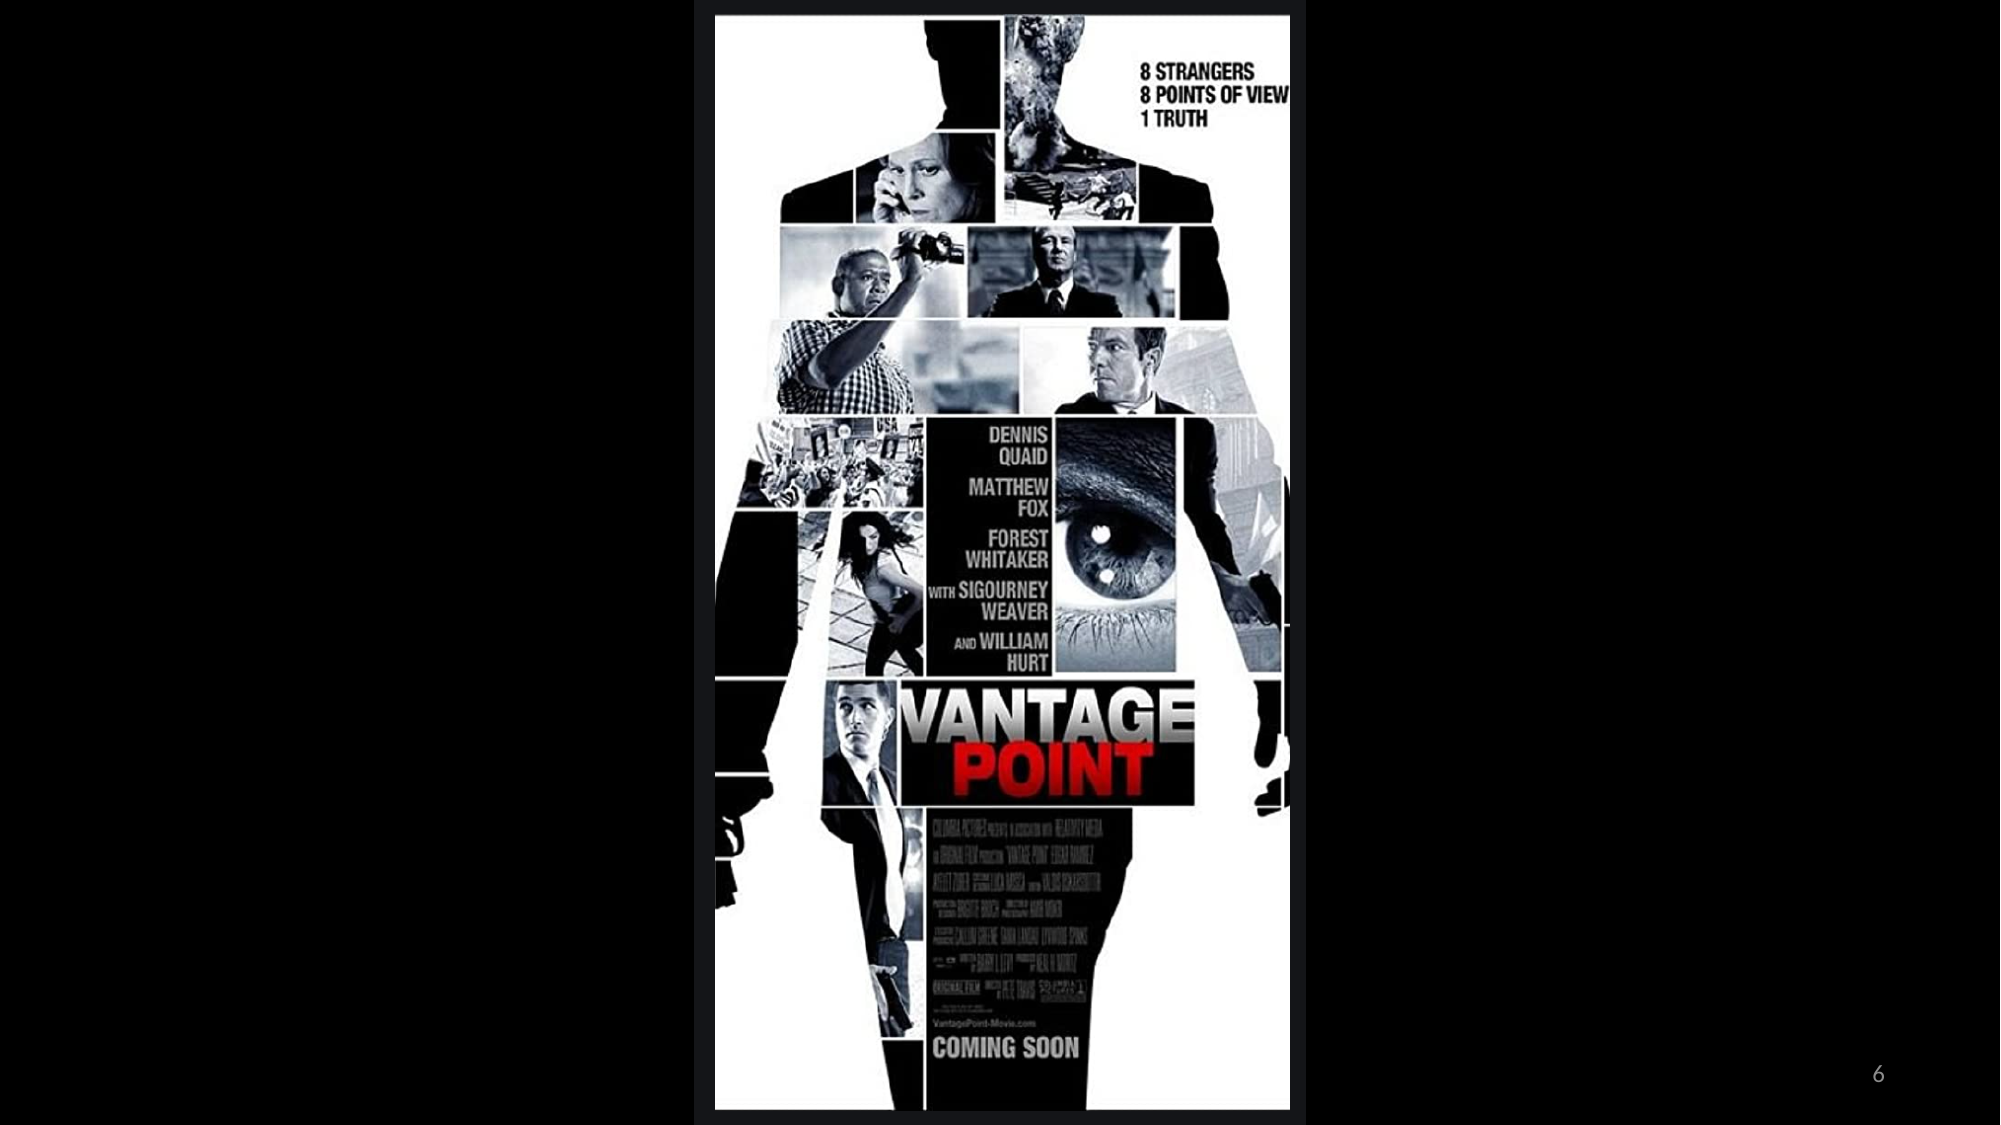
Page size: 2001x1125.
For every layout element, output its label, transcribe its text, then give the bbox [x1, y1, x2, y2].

slide_number 6 [1433, 1042, 1900, 1103]
picture [693, 0, 1306, 1125]
